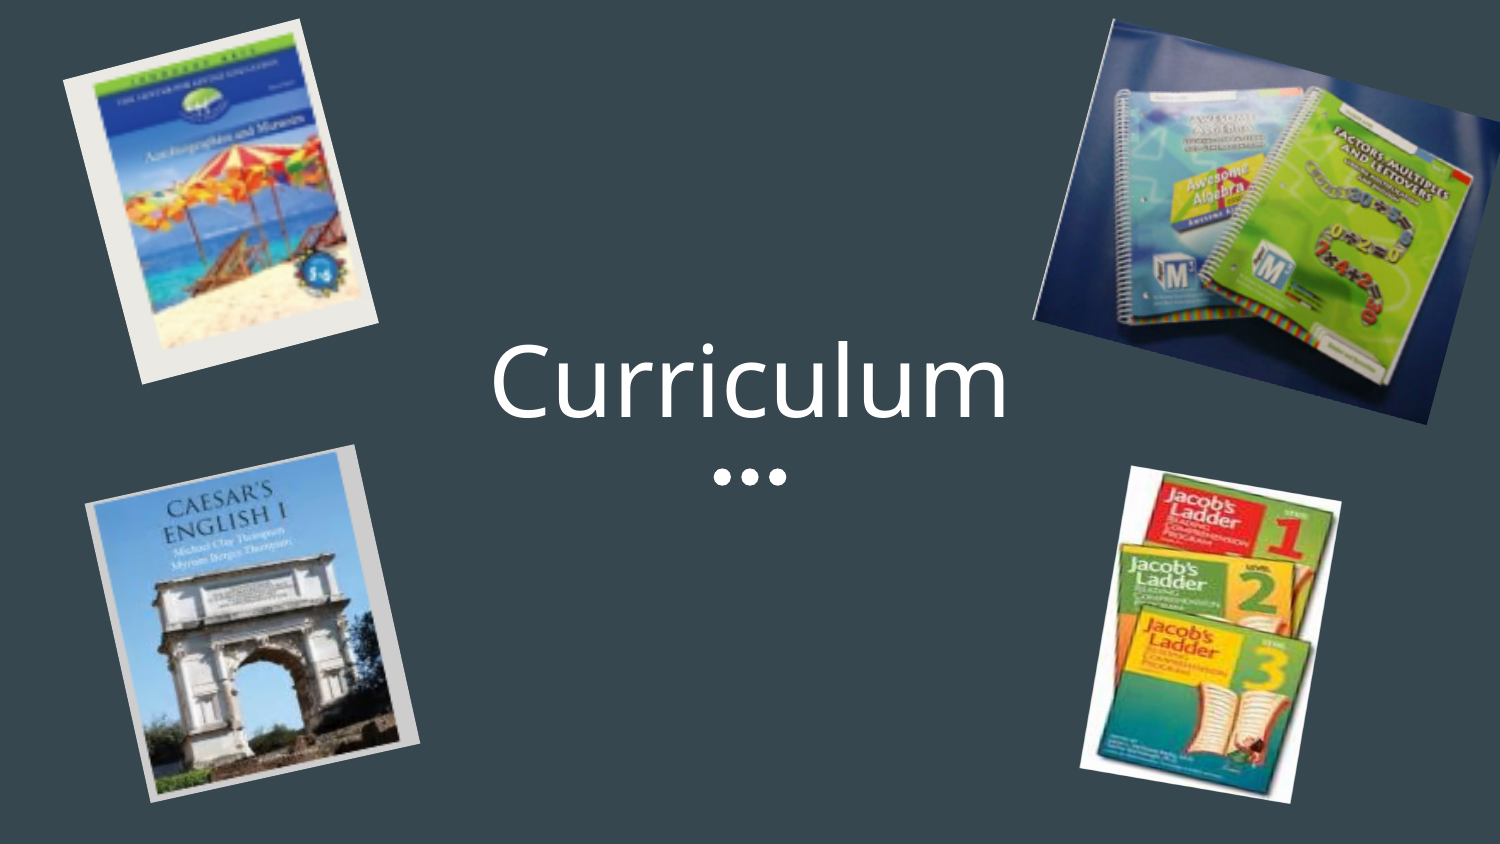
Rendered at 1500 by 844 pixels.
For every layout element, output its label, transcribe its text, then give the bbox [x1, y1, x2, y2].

picture [1081, 466, 1341, 803]
picture [1032, 18, 1500, 426]
picture [62, 18, 379, 385]
title Curriculum [110, 362, 1390, 452]
picture [84, 444, 421, 804]
